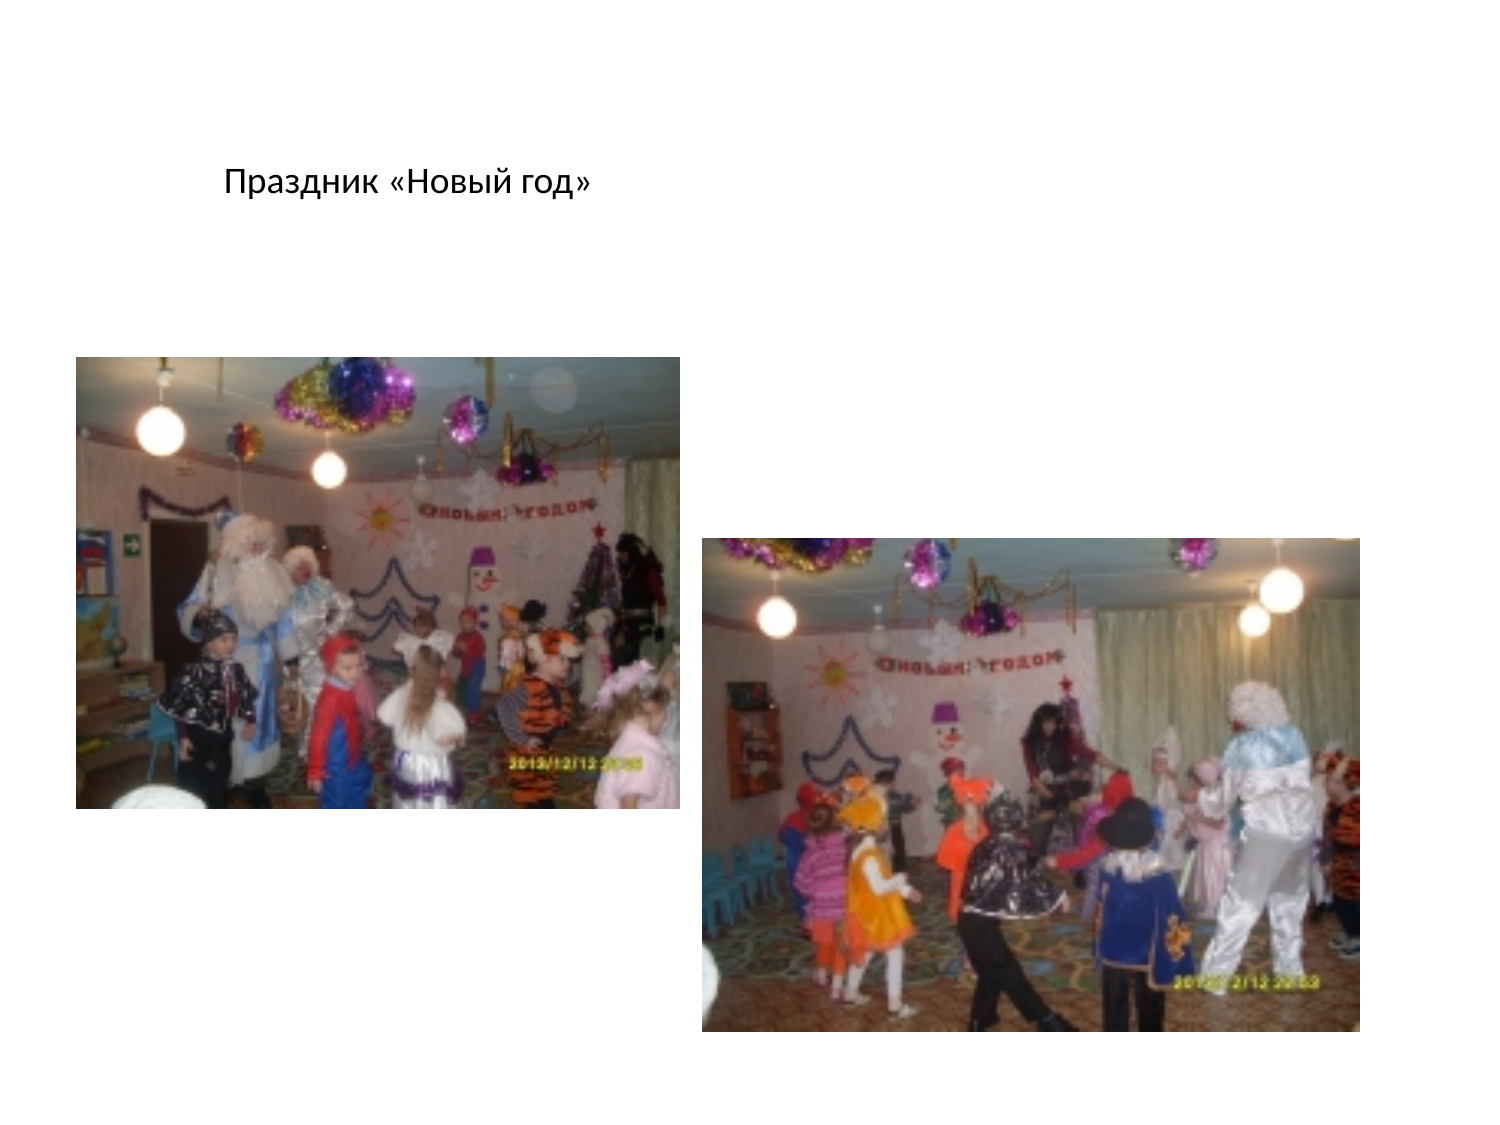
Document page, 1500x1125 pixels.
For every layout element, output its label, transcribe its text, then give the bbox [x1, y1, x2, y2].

picture [702, 538, 1360, 1032]
text_box Праздник «Новый год» [208, 148, 608, 209]
picture [76, 356, 680, 810]
